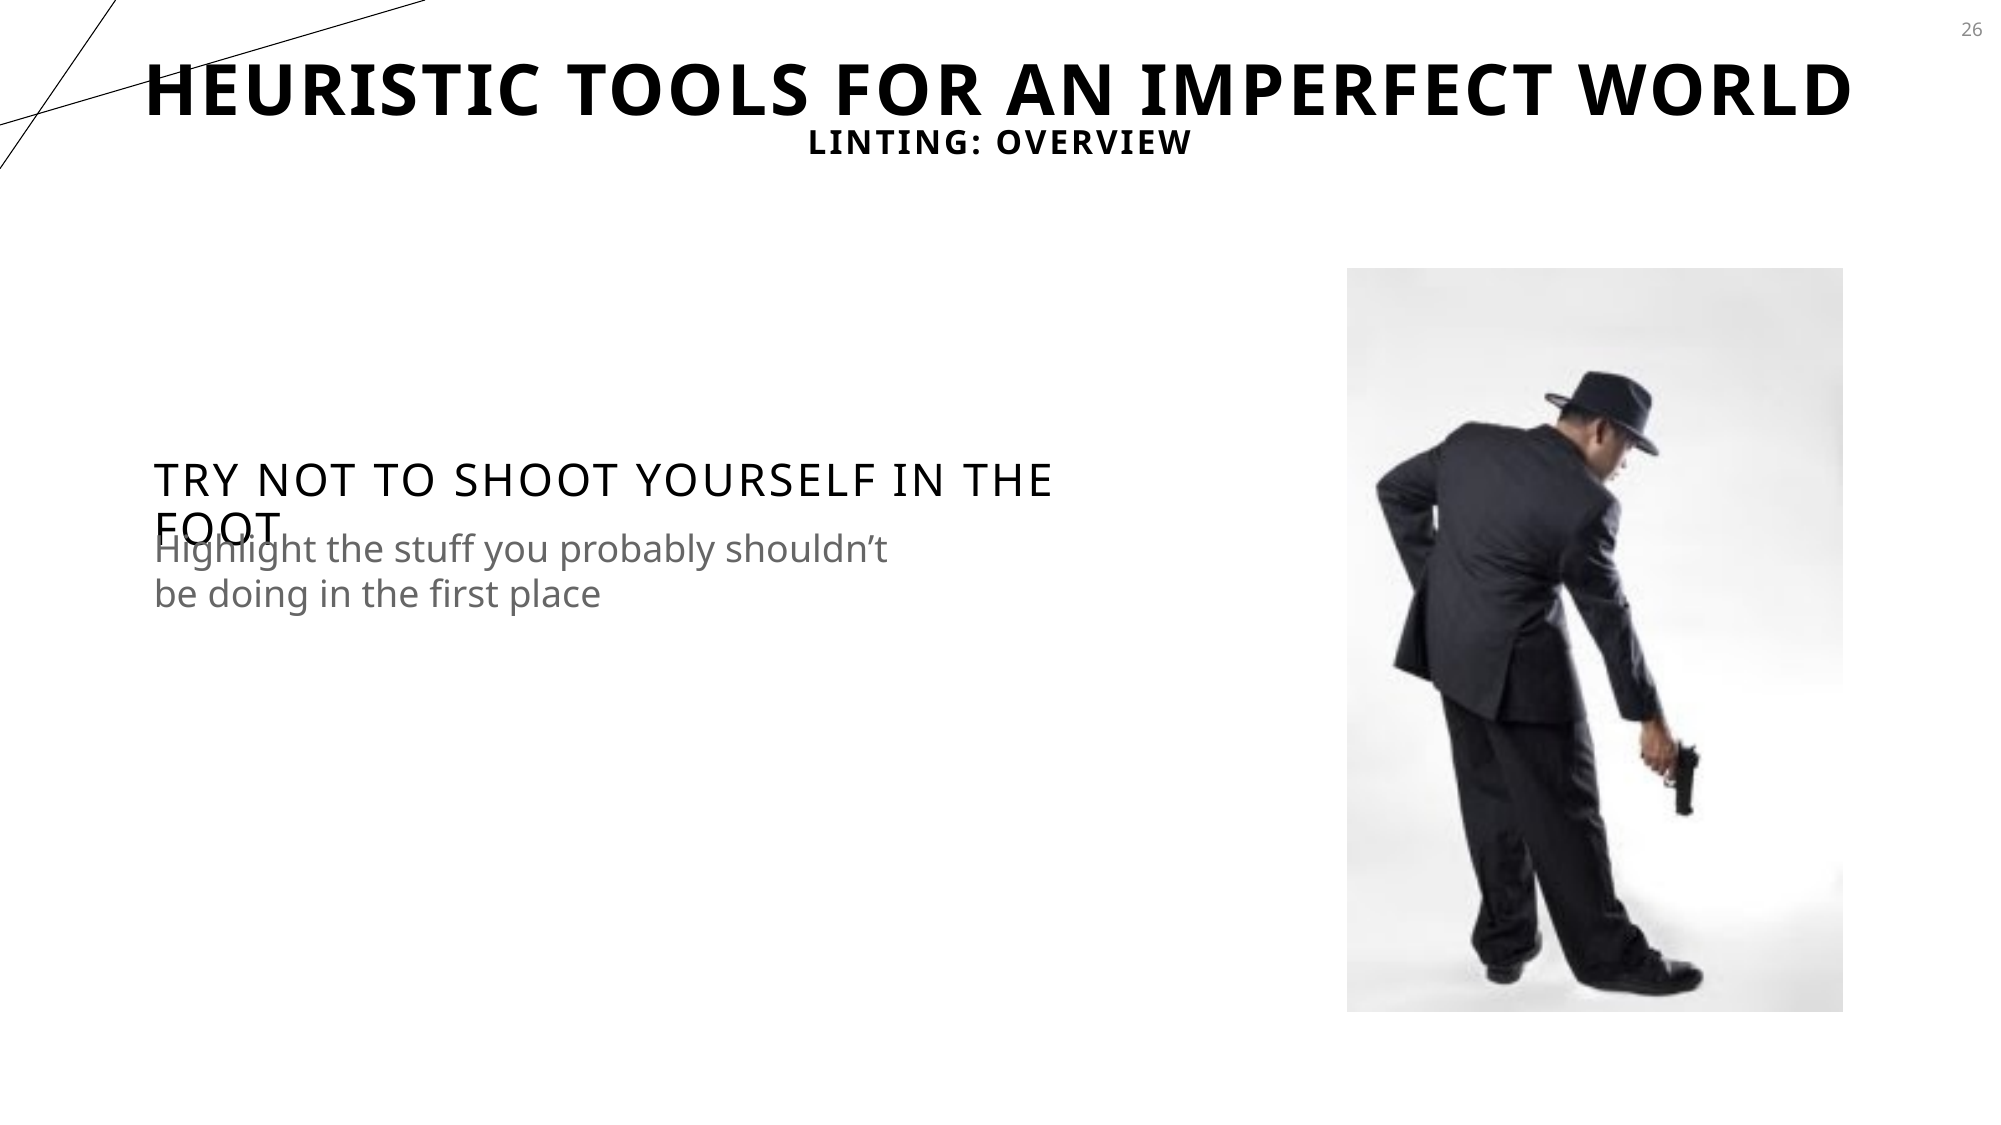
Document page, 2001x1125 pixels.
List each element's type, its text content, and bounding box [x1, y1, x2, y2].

text_box Highlight the stuff you probably shouldn’t be doing in the first place [139, 517, 948, 667]
text_box Try not to shoot yourself in the foot [139, 450, 1080, 563]
text_box Linting: OVerview [1, 34, 1998, 253]
title Heuristic tools for an imperfect World [1, 0, 1999, 202]
picture [1347, 268, 1843, 1012]
